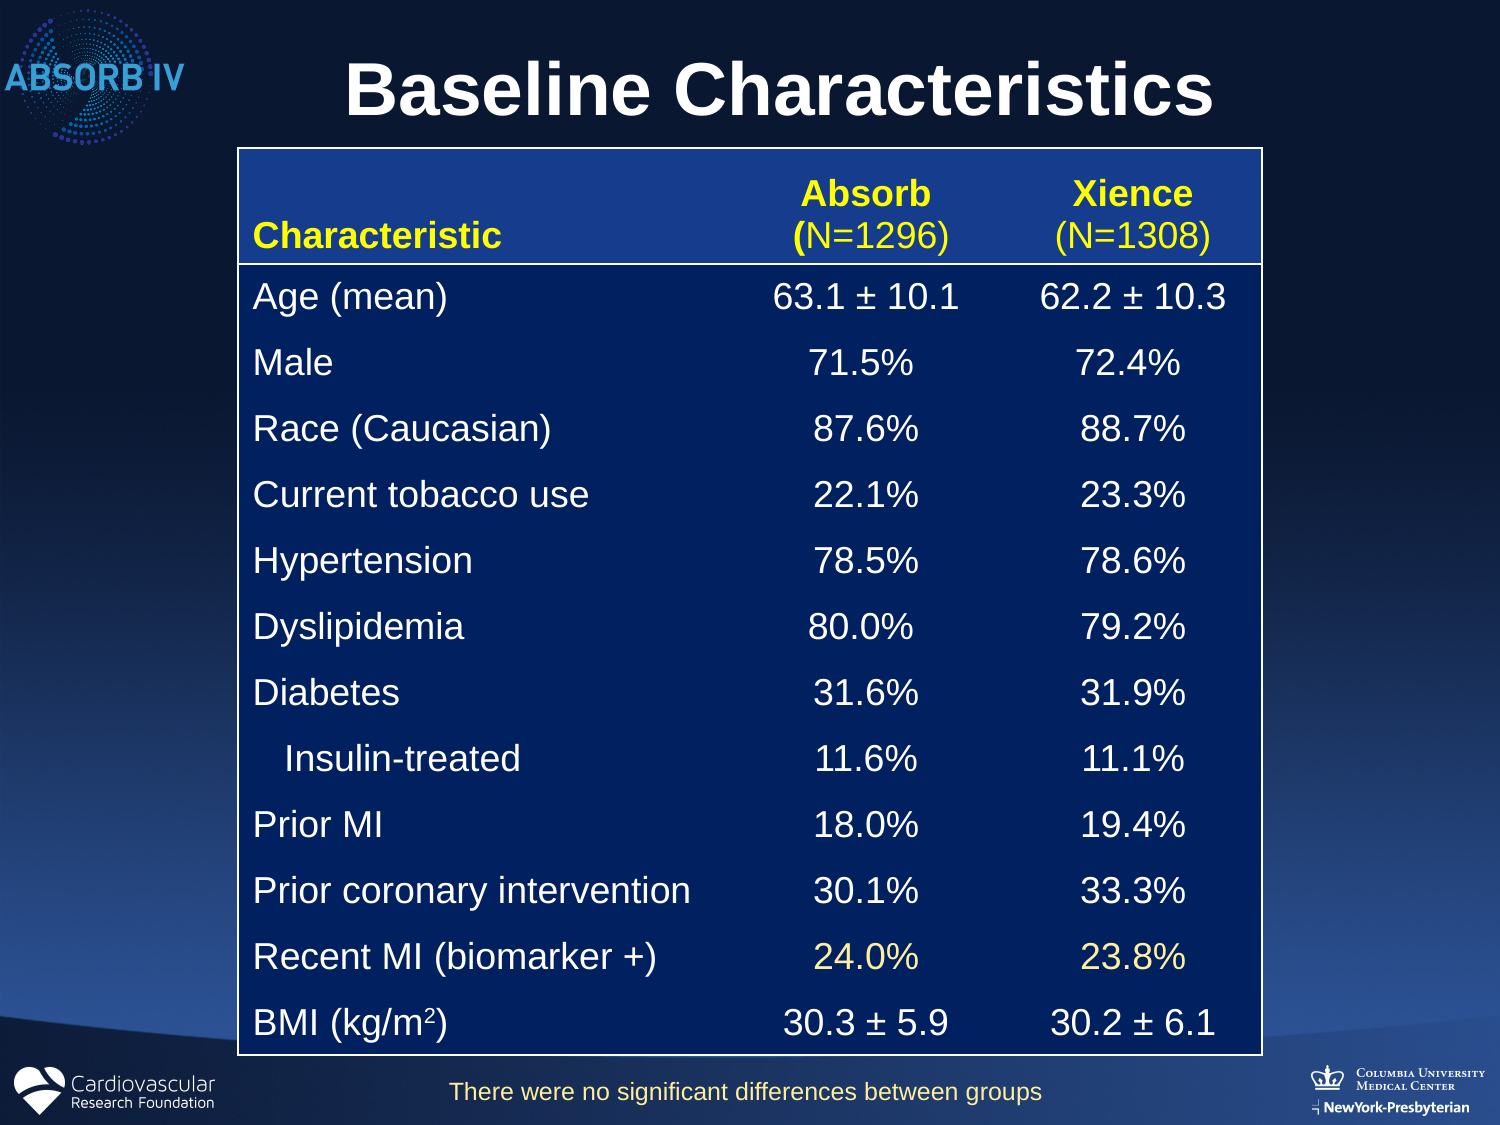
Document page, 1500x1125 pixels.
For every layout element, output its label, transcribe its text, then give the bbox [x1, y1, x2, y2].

table_cell 87.6% [728, 396, 1004, 462]
table_cell 19.4% [1004, 791, 1261, 857]
table_cell 24.0% [728, 923, 1004, 989]
table_cell 88.7% [1004, 396, 1261, 462]
picture [0, 0, 1500, 1125]
table_cell 23.3% [1004, 462, 1261, 527]
table_cell Prior coronary intervention [239, 857, 728, 923]
table_cell Diabetes [239, 659, 728, 725]
table_cell 33.3% [1004, 857, 1261, 923]
table_cell 80.0% [728, 593, 1004, 659]
table_cell 11.6% [728, 725, 1004, 791]
table_cell 23.8% [1004, 923, 1261, 989]
table_cell 78.5% [728, 527, 1004, 593]
table_cell 30.2 ± 6.1 [1004, 989, 1261, 1054]
table_cell 72.4% [1004, 330, 1261, 396]
table_cell Insulin-treated [239, 725, 728, 791]
text_box Baseline Characteristics [186, 32, 1452, 179]
table_header Characteristic [239, 179, 728, 263]
table_cell 79.2% [1004, 593, 1261, 659]
table_cell BMI (kg/m2) [239, 989, 728, 1054]
table_cell Dyslipidemia [239, 593, 728, 659]
table_cell Male [239, 330, 728, 396]
table_header Absorb (N=1296) [728, 179, 1004, 263]
table_cell 30.3 ± 5.9 [728, 989, 1004, 1054]
table_cell 30.1% [728, 857, 1004, 923]
table_cell Recent MI (biomarker +) [239, 923, 728, 989]
table_cell 78.6% [1004, 527, 1261, 593]
table_cell 62.2 ± 10.3 [1004, 265, 1261, 330]
table_header Xience (N=1308) [1004, 179, 1261, 263]
table_cell 71.5% [728, 330, 1004, 396]
table_cell Hypertension [239, 527, 728, 593]
table_cell 31.6% [728, 659, 1004, 725]
table_cell 22.1% [728, 462, 1004, 527]
text_box There were no significant differences between groups [374, 1067, 1125, 1113]
table_cell Prior MI [239, 791, 728, 857]
table_cell 31.9% [1004, 659, 1261, 725]
table_cell Race (Caucasian) [239, 396, 728, 462]
table_cell Age (mean) [239, 265, 728, 330]
table_cell 18.0% [728, 791, 1004, 857]
table_cell 63.1 ± 10.1 [728, 265, 1004, 330]
table_cell 11.1% [1004, 725, 1261, 791]
table_cell Current tobacco use [239, 462, 728, 527]
